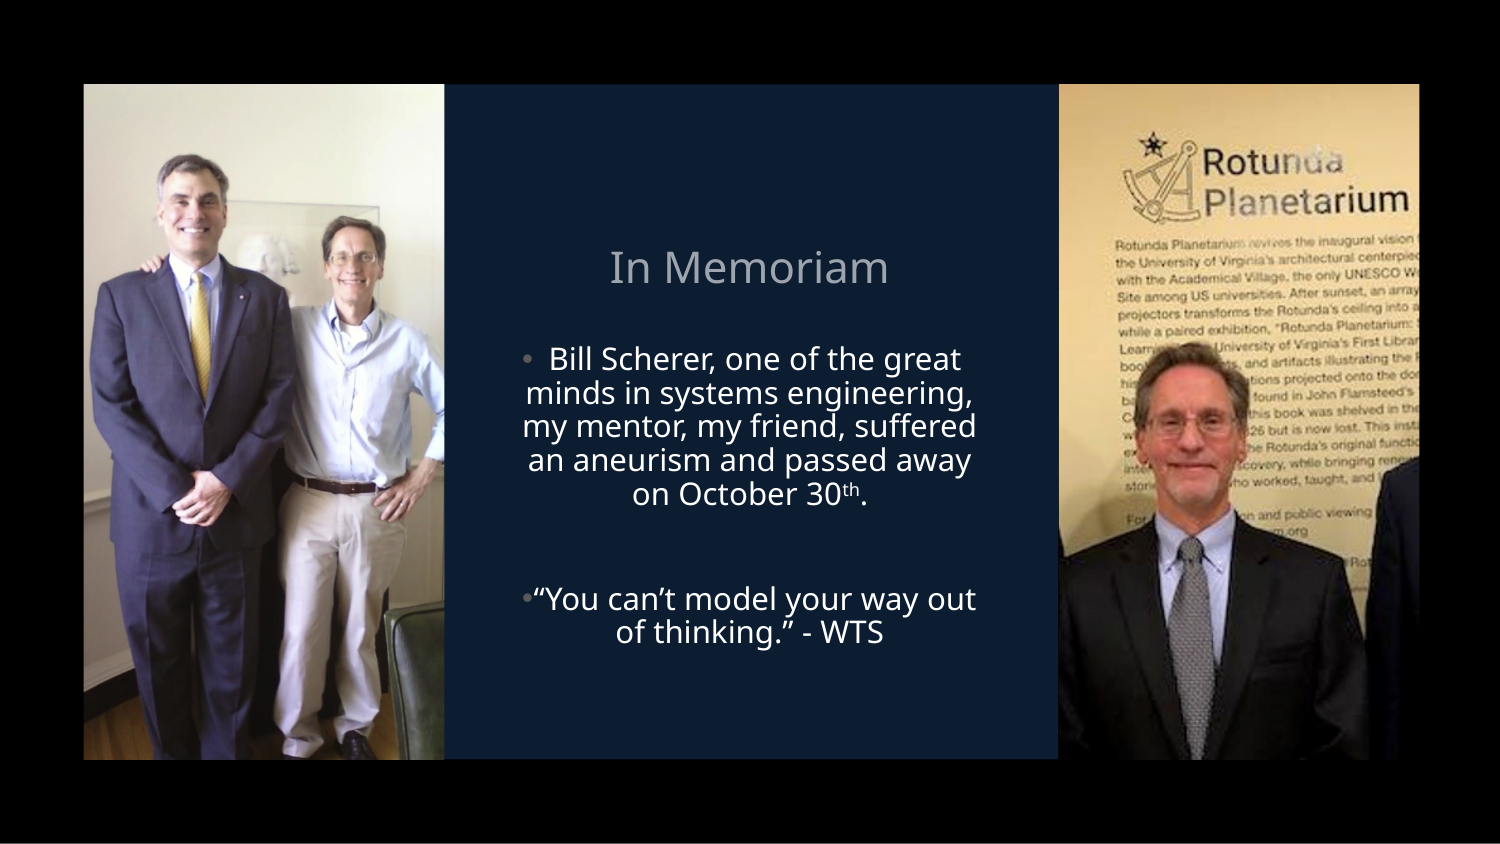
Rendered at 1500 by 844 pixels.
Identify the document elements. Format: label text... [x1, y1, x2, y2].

list Bill Scherer, one of the great minds in systems engineering, my mentor, my friend, suffered an aneurism and passed away on October 30th. “You can’t model your way out of thinking.” - WTS [505, 336, 995, 716]
picture [83, 84, 445, 760]
text_box [443, 82, 1059, 761]
title In Memoriam [502, 133, 998, 301]
picture [1058, 84, 1420, 760]
text_box [0, 0, 1500, 844]
